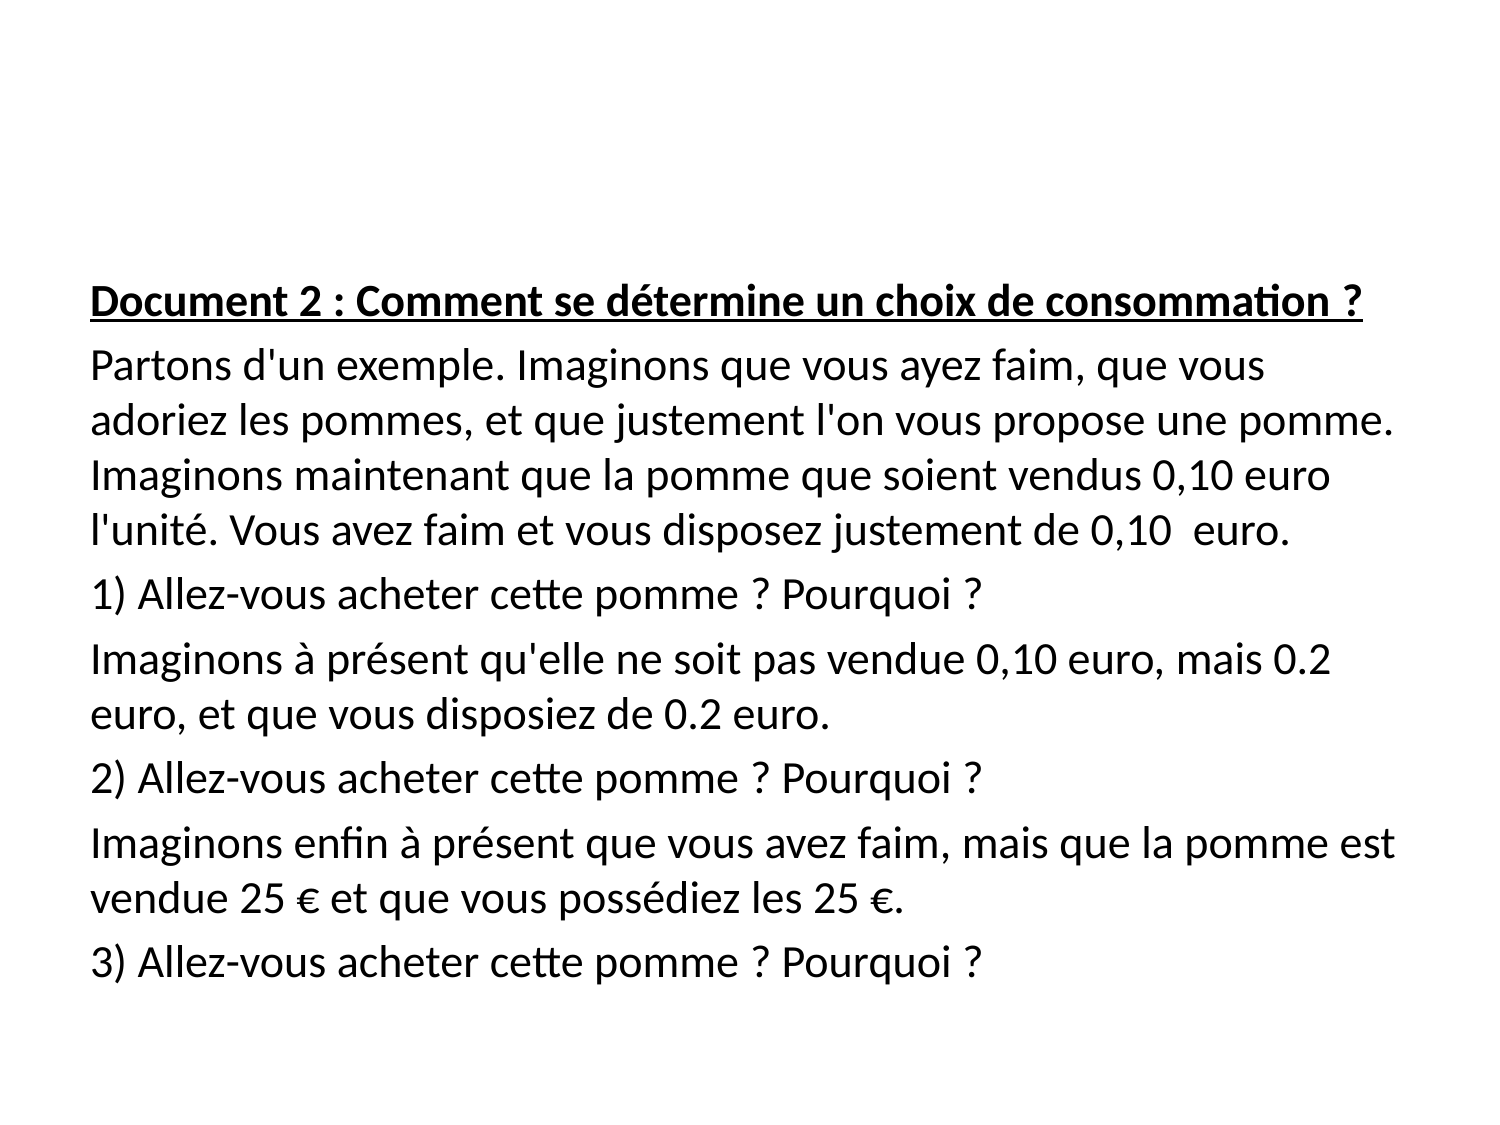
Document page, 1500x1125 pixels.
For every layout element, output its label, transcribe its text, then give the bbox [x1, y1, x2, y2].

list Document 2 : Comment se détermine un choix de consommation ? Partons d'un exemple. Imaginons que vous ayez faim, que vous adoriez les pommes, et que justement l'on vous propose une pomme. Imaginons maintenant que la pomme que soient vendus 0,10 euro l'unité. Vous avez faim et vous disposez justement de 0,10 euro. 1) Allez-vous acheter cette pomme ? Pourquoi ? Imaginons à présent qu'elle ne soit pas vendue 0,10 euro, mais 0.2 euro, et que vous disposiez de 0.2 euro. 2) Allez-vous acheter cette pomme ? Pourquoi ? Imaginons enfin à présent que vous avez faim, mais que la pomme est vendue 25 € et que vous possédiez les 25 €. 3) Allez-vous acheter cette pomme ? Pourquoi ? [74, 262, 1426, 1073]
